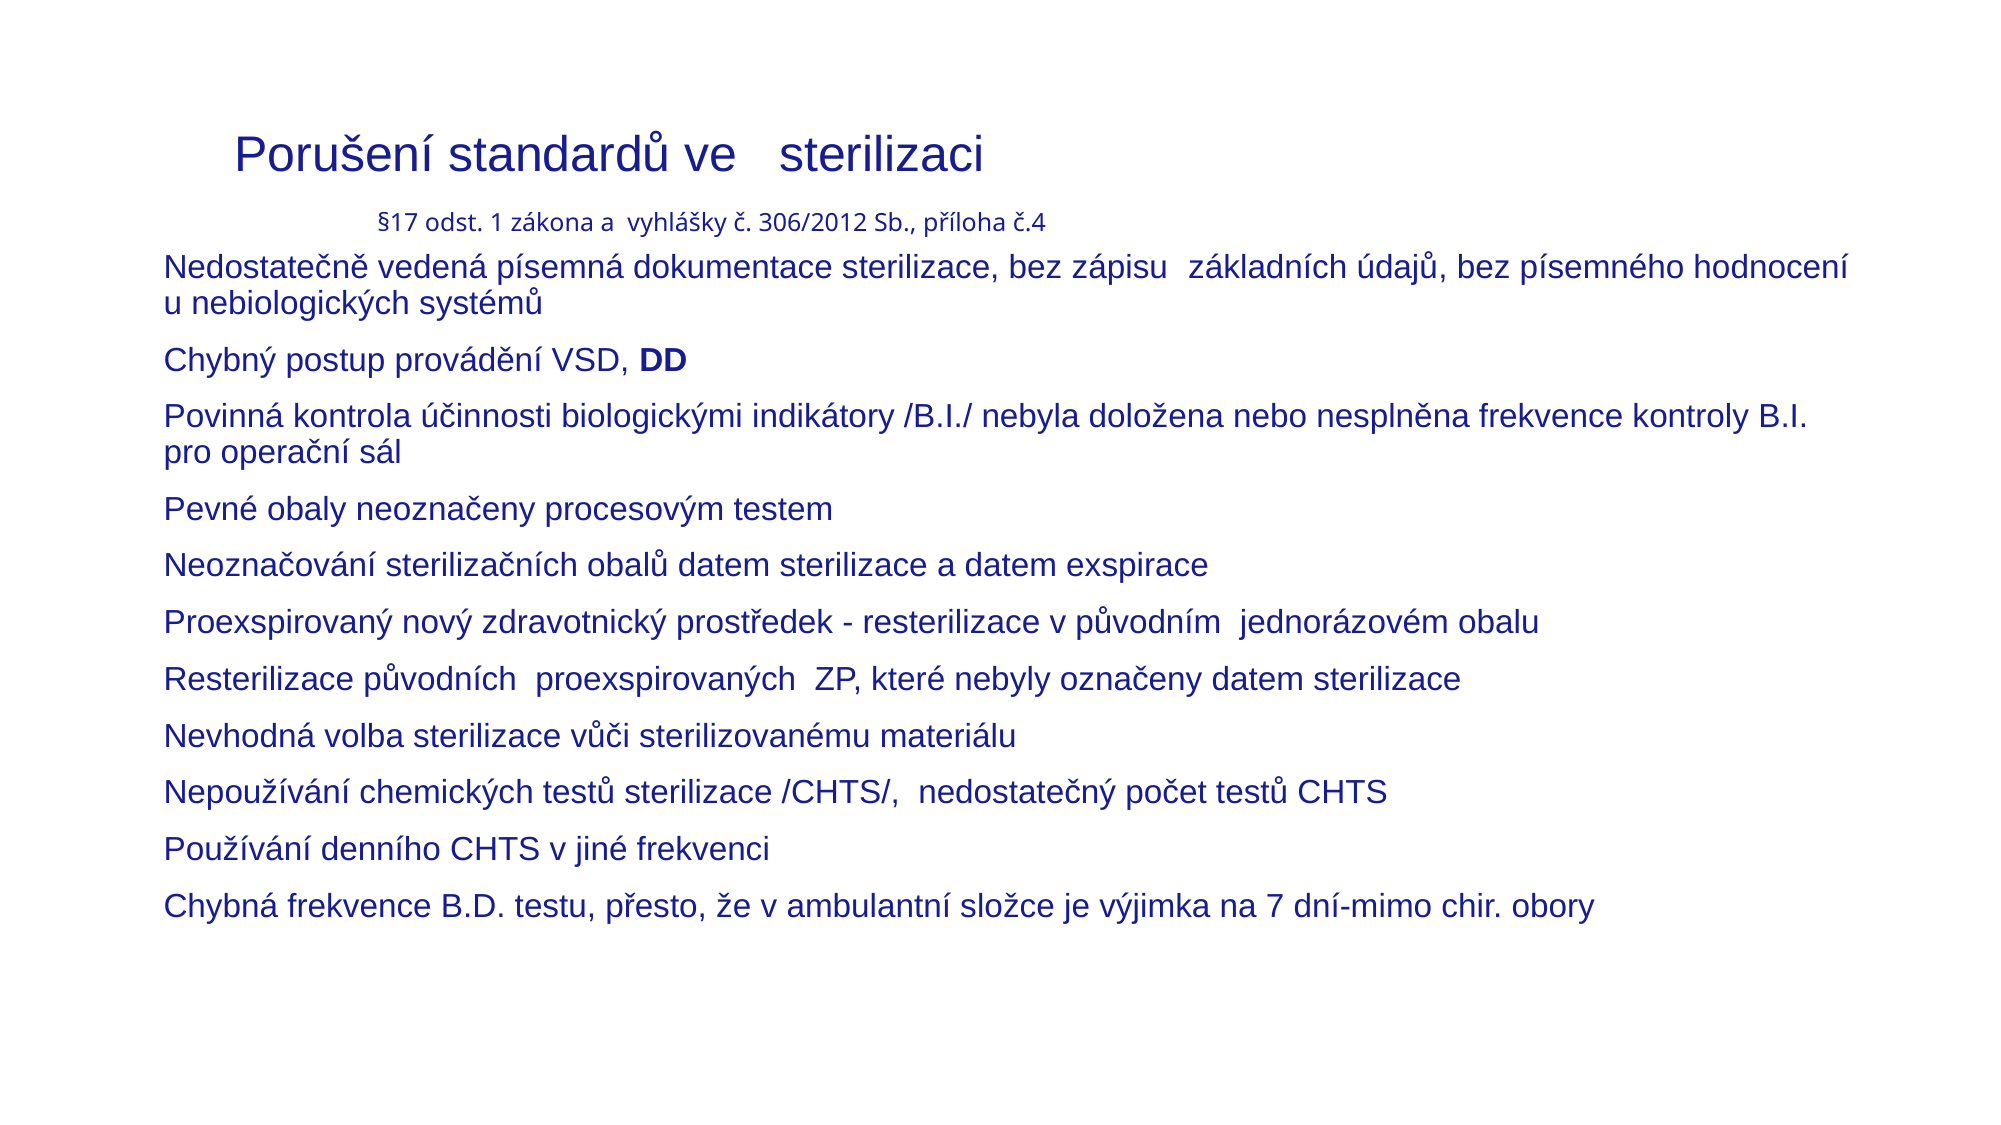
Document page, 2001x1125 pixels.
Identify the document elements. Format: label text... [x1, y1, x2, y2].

title Porušení standardů ve sterilizaci §17 odst. 1 zákona a vyhlášky č. 306/2012 Sb., příloha č.4 [148, 56, 1863, 242]
list Nedostatečně vedená písemná dokumentace sterilizace, bez zápisu základních údajů, bez písemného hodnocení u nebiologických systémů Chybný postup provádění VSD, DD Povinná kontrola účinnosti biologickými indikátory /B.I./ nebyla doložena nebo nesplněna frekvence kontroly B.I. pro operační sál Pevné obaly neoznačeny procesovým testem Neoznačování sterilizačních obalů datem sterilizace a datem exspirace Proexspirovaný nový zdravotnický prostředek - resterilizace v původním jednorázovém obalu Resterilizace původních proexspirovaných ZP, které nebyly označeny datem sterilizace Nevhodná volba sterilizace vůči sterilizovanému materiálu Nepoužívání chemických testů sterilizace /CHTS/, nedostatečný počet testů CHTS Používání denního CHTS v jiné frekvenci Chybná frekvence B.D. testu, přesto, že v ambulantní složce je výjimka na 7 dní-mimo chir. obory [148, 242, 1874, 957]
